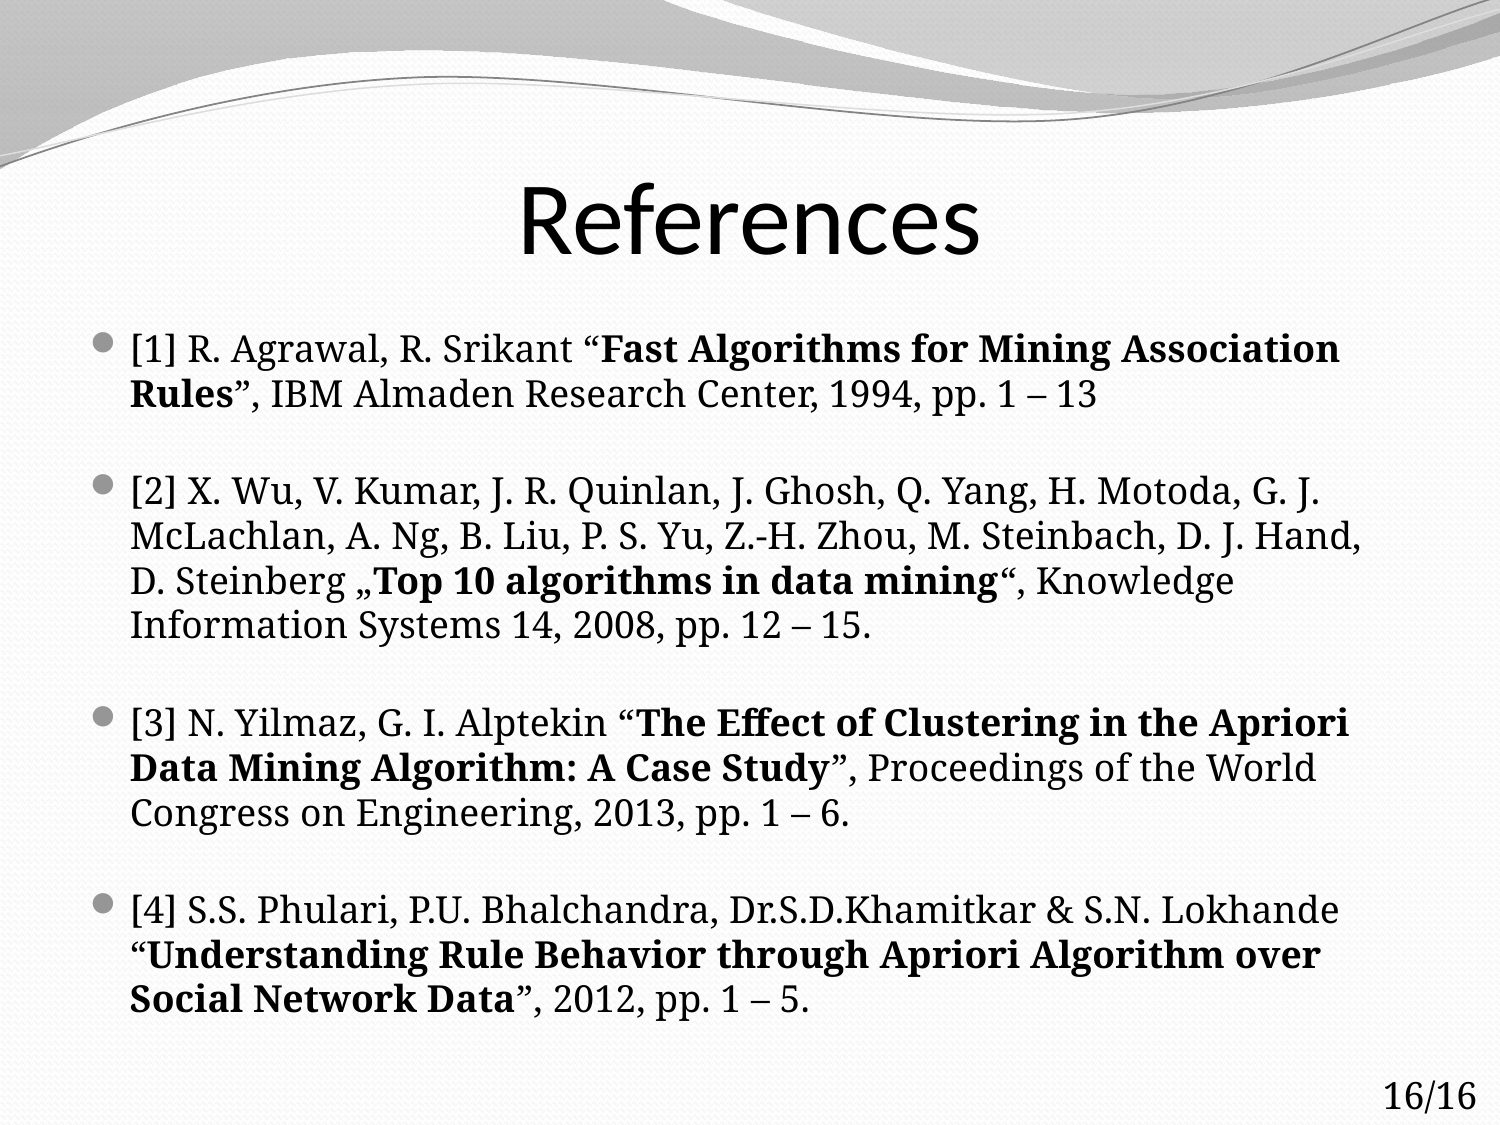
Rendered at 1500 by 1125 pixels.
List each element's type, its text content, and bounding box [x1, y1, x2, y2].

title References [75, 115, 1425, 303]
list [1] R. Agrawal, R. Srikant “Fast Algorithms for Mining Association Rules”, IBM Almaden Research Center, 1994, pp. 1 – 13 [2] X. Wu, V. Kumar, J. R. Quinlan, J. Ghosh, Q. Yang, H. Motoda, G. J. McLachlan, A. Ng, B. Liu, P. S. Yu, Z.-H. Zhou, M. Steinbach, D. J. Hand, D. Steinberg „Top 10 algorithms in data mining“, Knowledge Information Systems 14, 2008, pp. 12 – 15. [3] N. Yilmaz, G. I. Alptekin “The Effect of Clustering in the Apriori Data Mining Algorithm: A Case Study”, Proceedings of the World Congress on Engineering, 2013, pp. 1 – 6. [4] S.S. Phulari, P.U. Bhalchandra, Dr.S.D.Khamitkar & S.N. Lokhande “Understanding Rule Behavior through Apriori Algorithm over Social Network Data”, 2012, pp. 1 – 5. [75, 317, 1425, 1038]
text_box 16/16 [1367, 1064, 1493, 1125]
